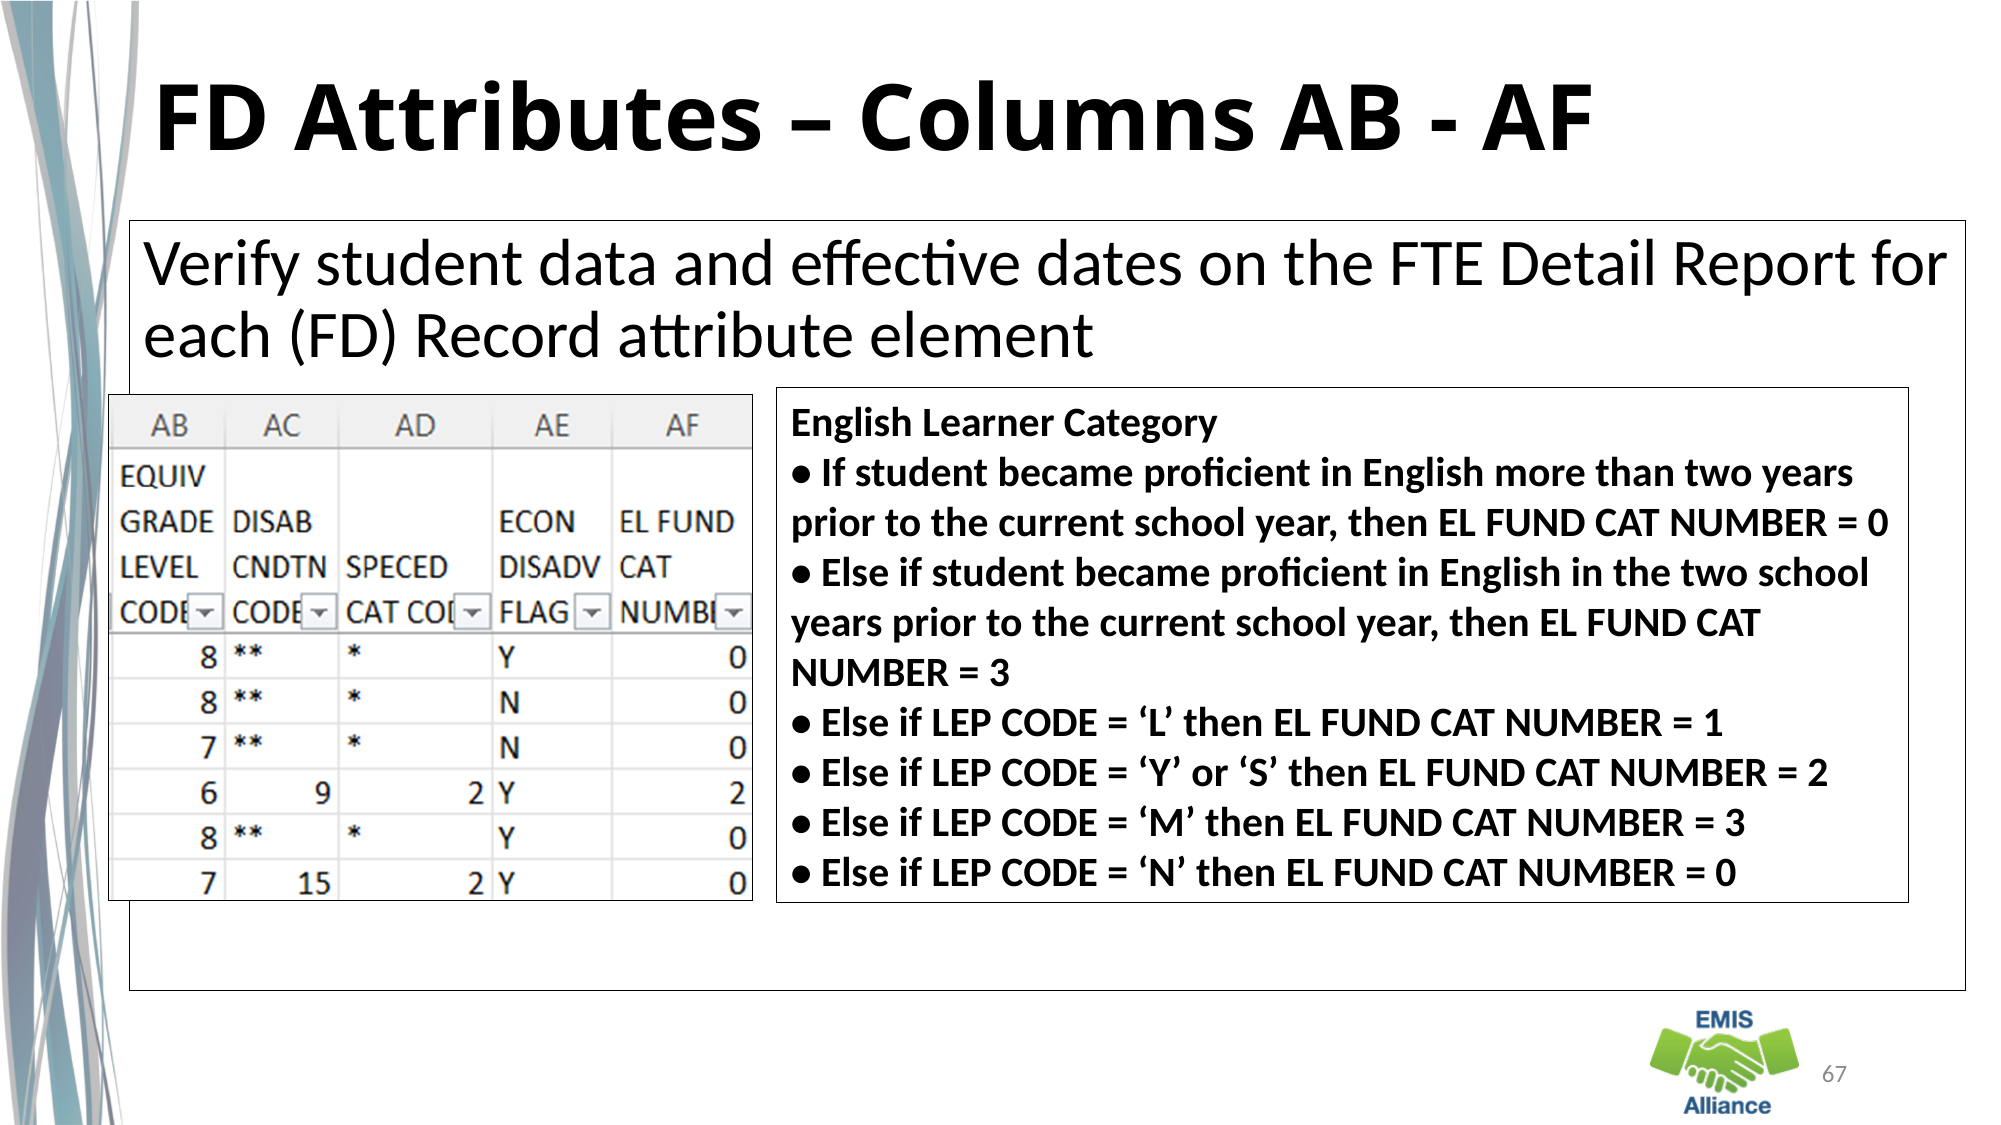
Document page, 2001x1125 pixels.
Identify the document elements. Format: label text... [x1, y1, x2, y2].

picture [0, 2, 753, 1124]
picture [1650, 1103, 1799, 1121]
list Verify student data and effective dates on the FTE Detail Report for each (FD) Record attribute element [129, 220, 1966, 991]
title FD Attributes – Columns AB - AF [137, 44, 1863, 198]
text_box English Learner Category • If student became proficient in English more than two years prior to the current school year, then EL FUND CAT NUMBER = 0 • Else if student became proficient in English in the two school years prior to the current school year, then EL FUND CAT NUMBER = 3 • Else if LEP CODE = ‘L’ then EL FUND CAT NUMBER = 1 • Else if LEP CODE = ‘Y’ or ‘S’ then EL FUND CAT NUMBER = 2 • Else if LEP CODE = ‘M’ then EL FUND CAT NUMBER = 3 • Else if LEP CODE = ‘N’ then EL FUND CAT NUMBER = 0 [776, 387, 1909, 903]
picture [1650, 1003, 1799, 1042]
slide_number 67 [1412, 1042, 1863, 1103]
